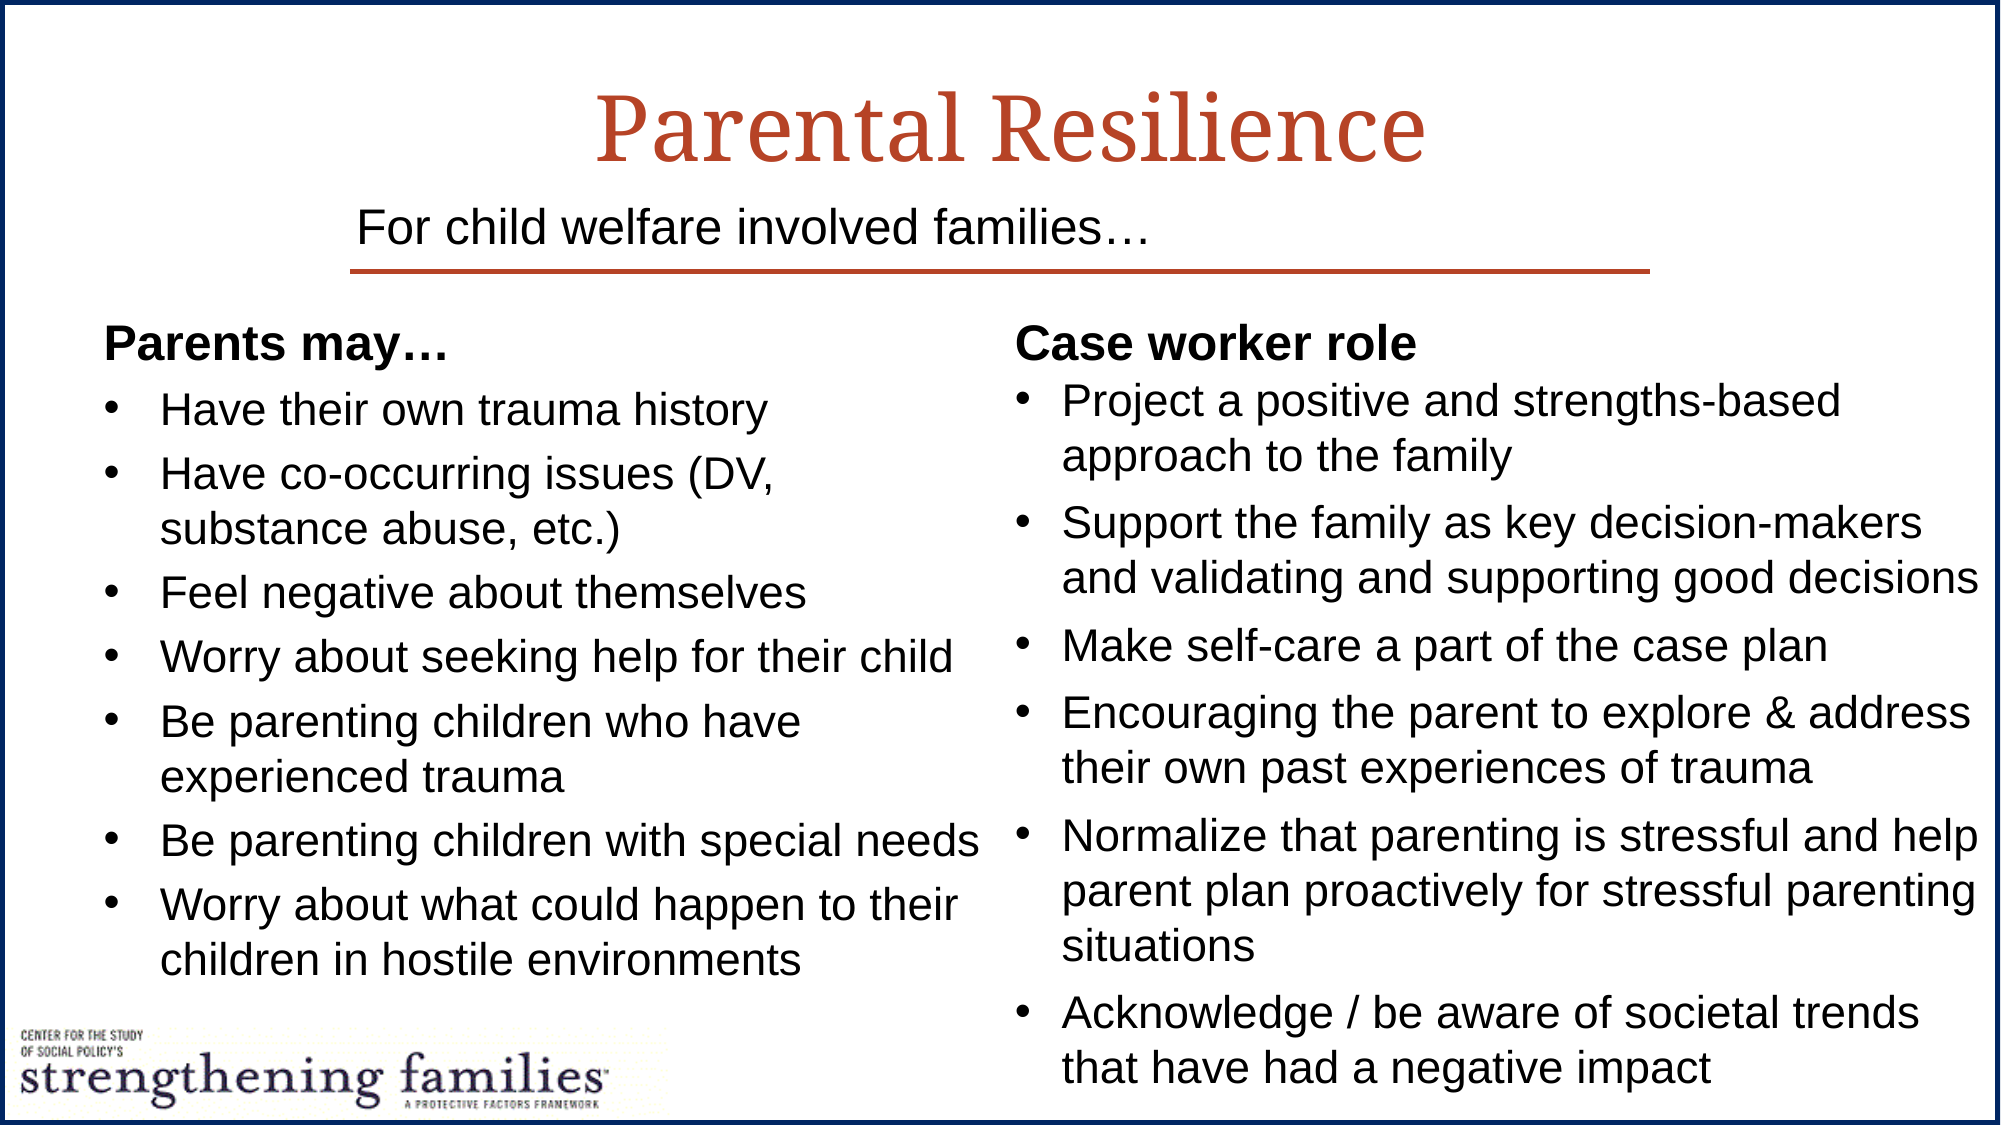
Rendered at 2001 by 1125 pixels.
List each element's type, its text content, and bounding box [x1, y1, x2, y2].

text_box Case worker role Project a positive and strengths-based approach to the family Support the family as key decision-makers and validating and supporting good decisions Make self-care a part of the case plan Encouraging the parent to explore & address their own past experiences of trauma Normalize that parenting is stressful and help parent plan proactively for stressful parenting situations Acknowledge / be aware of societal trends that have had a negative impact [999, 303, 2000, 896]
text_box Parents may… Have their own trauma history Have co-occurring issues (DV, substance abuse, etc.) Feel negative about themselves Worry about seeking help for their child Be parenting children who have experienced trauma Be parenting children with special needs Worry about what could happen to their children in hostile environments [88, 303, 1004, 941]
picture [5, 1012, 673, 1120]
text_box Parental Resilience [337, 62, 1688, 193]
text_box For child welfare involved families… [341, 187, 1692, 263]
